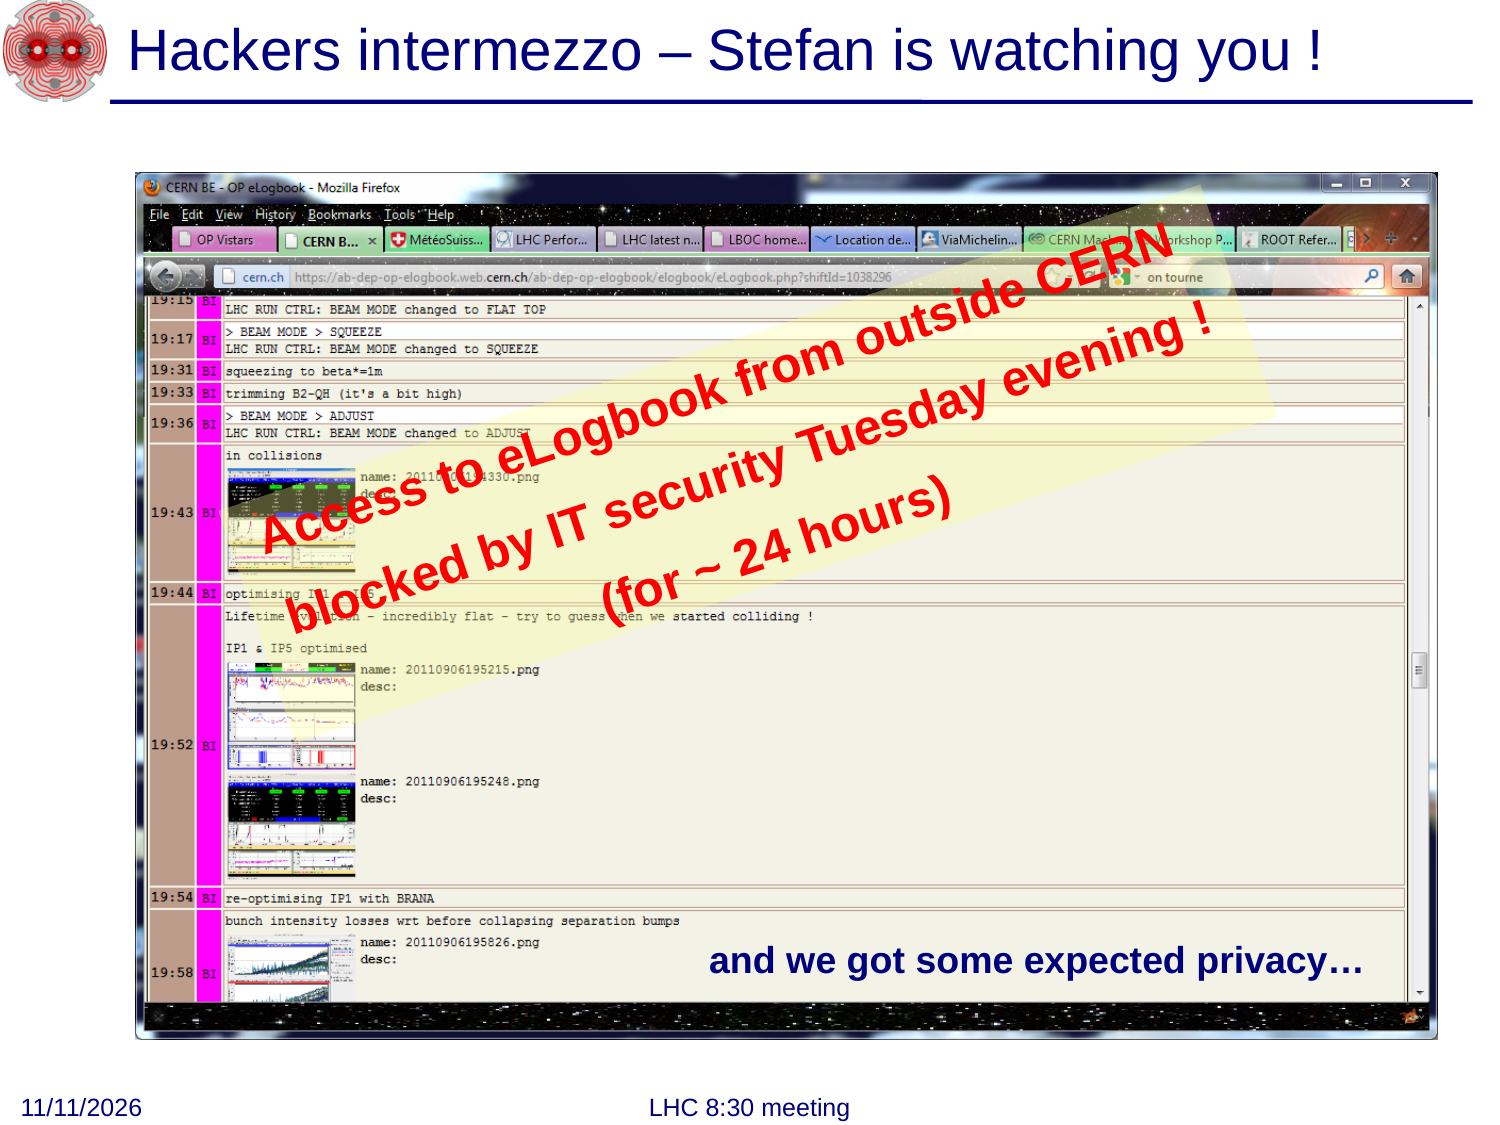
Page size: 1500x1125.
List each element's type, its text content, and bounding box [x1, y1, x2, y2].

picture [0, 0, 108, 103]
footer LHC 8:30 meeting [512, 1087, 988, 1125]
title Hackers intermezzo – Stefan is watching you ! [111, 3, 1463, 91]
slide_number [5, 1085, 356, 1125]
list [135, 172, 1438, 1040]
